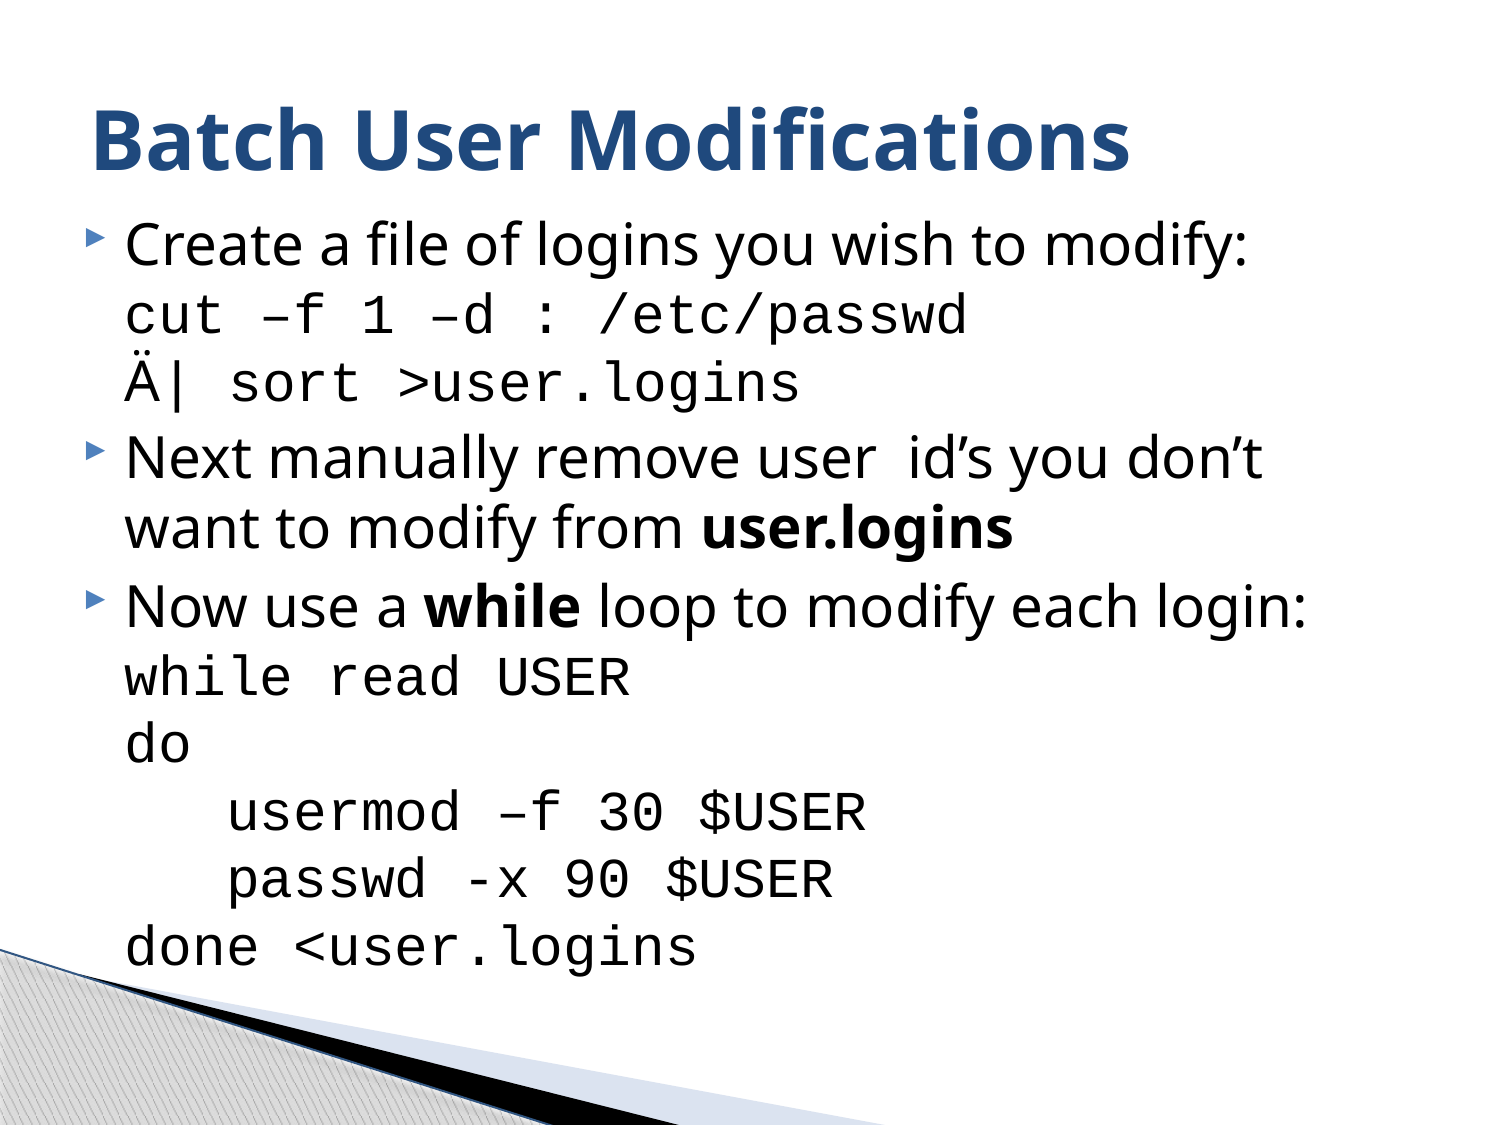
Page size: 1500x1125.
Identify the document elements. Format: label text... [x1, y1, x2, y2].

title Batch User Modifications [75, 75, 1425, 200]
list Create a file of logins you wish to modify: cut –f 1 –d : /etc/passwd Ä| sort >user.logins Next manually remove user id’s you don’t want to modify from user.logins Now use a while loop to modify each login: while read USER do usermod –f 30 $USER passwd -x 90 $USER done <user.logins [50, 200, 1425, 1125]
